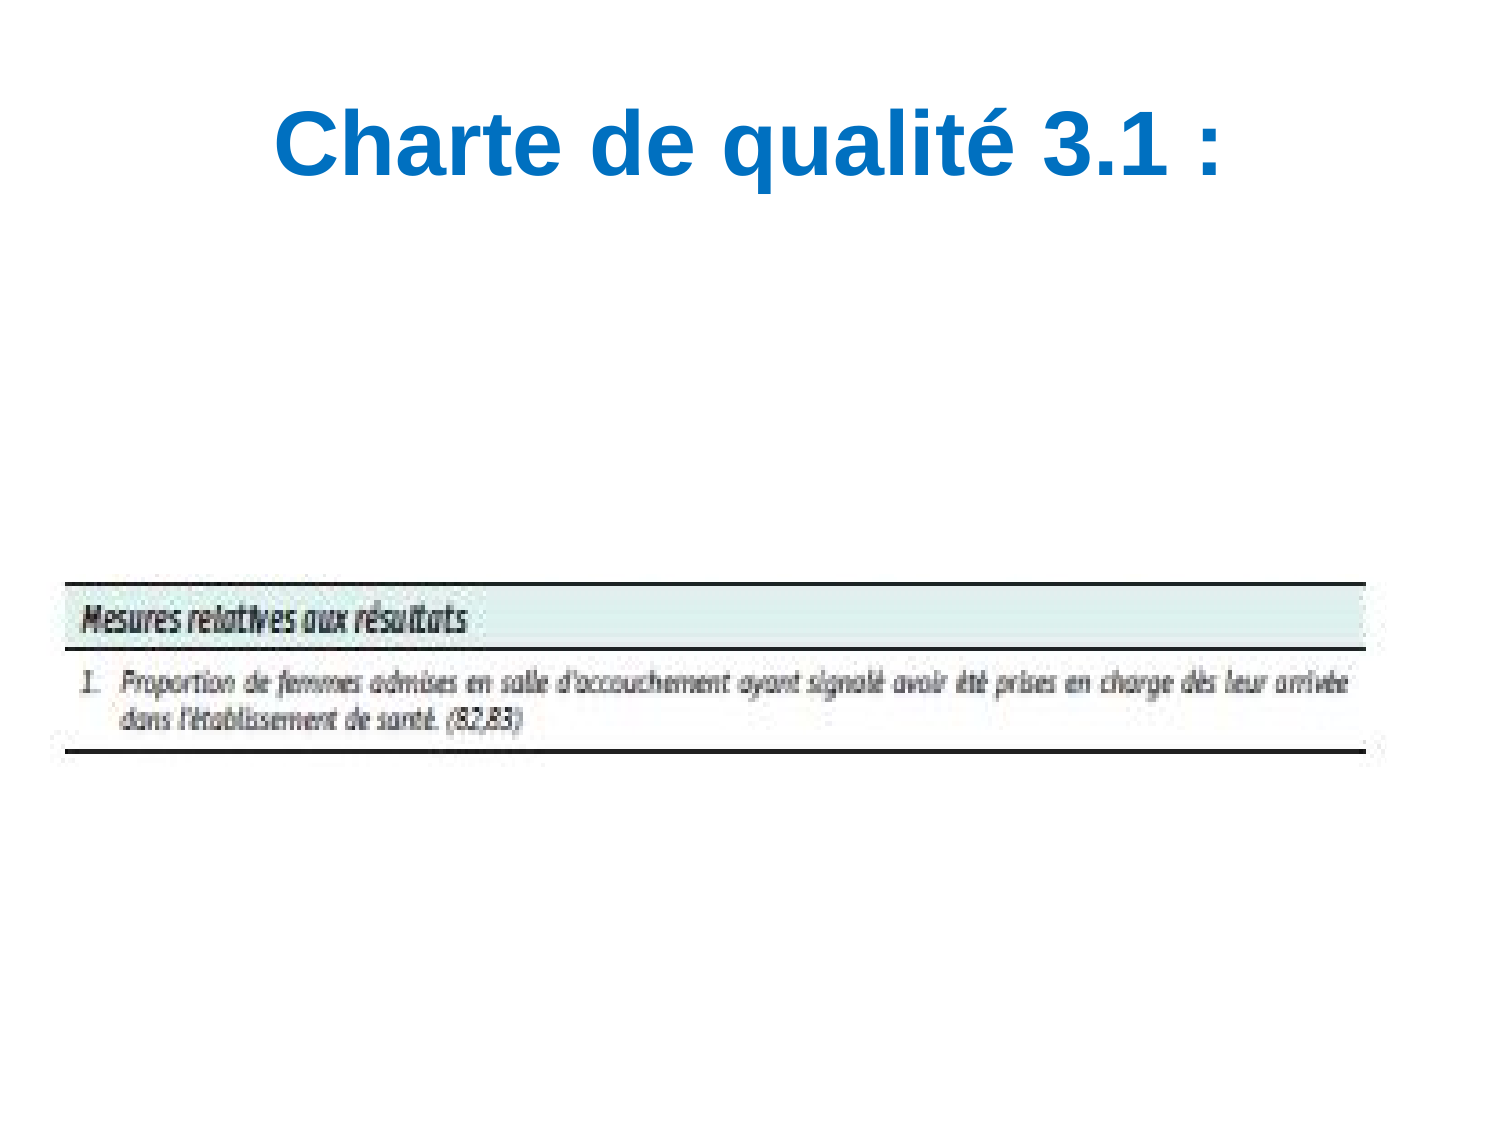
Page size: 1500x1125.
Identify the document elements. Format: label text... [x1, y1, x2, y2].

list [46, 573, 1387, 774]
title Charte de qualité 3.1 : [75, 45, 1425, 233]
